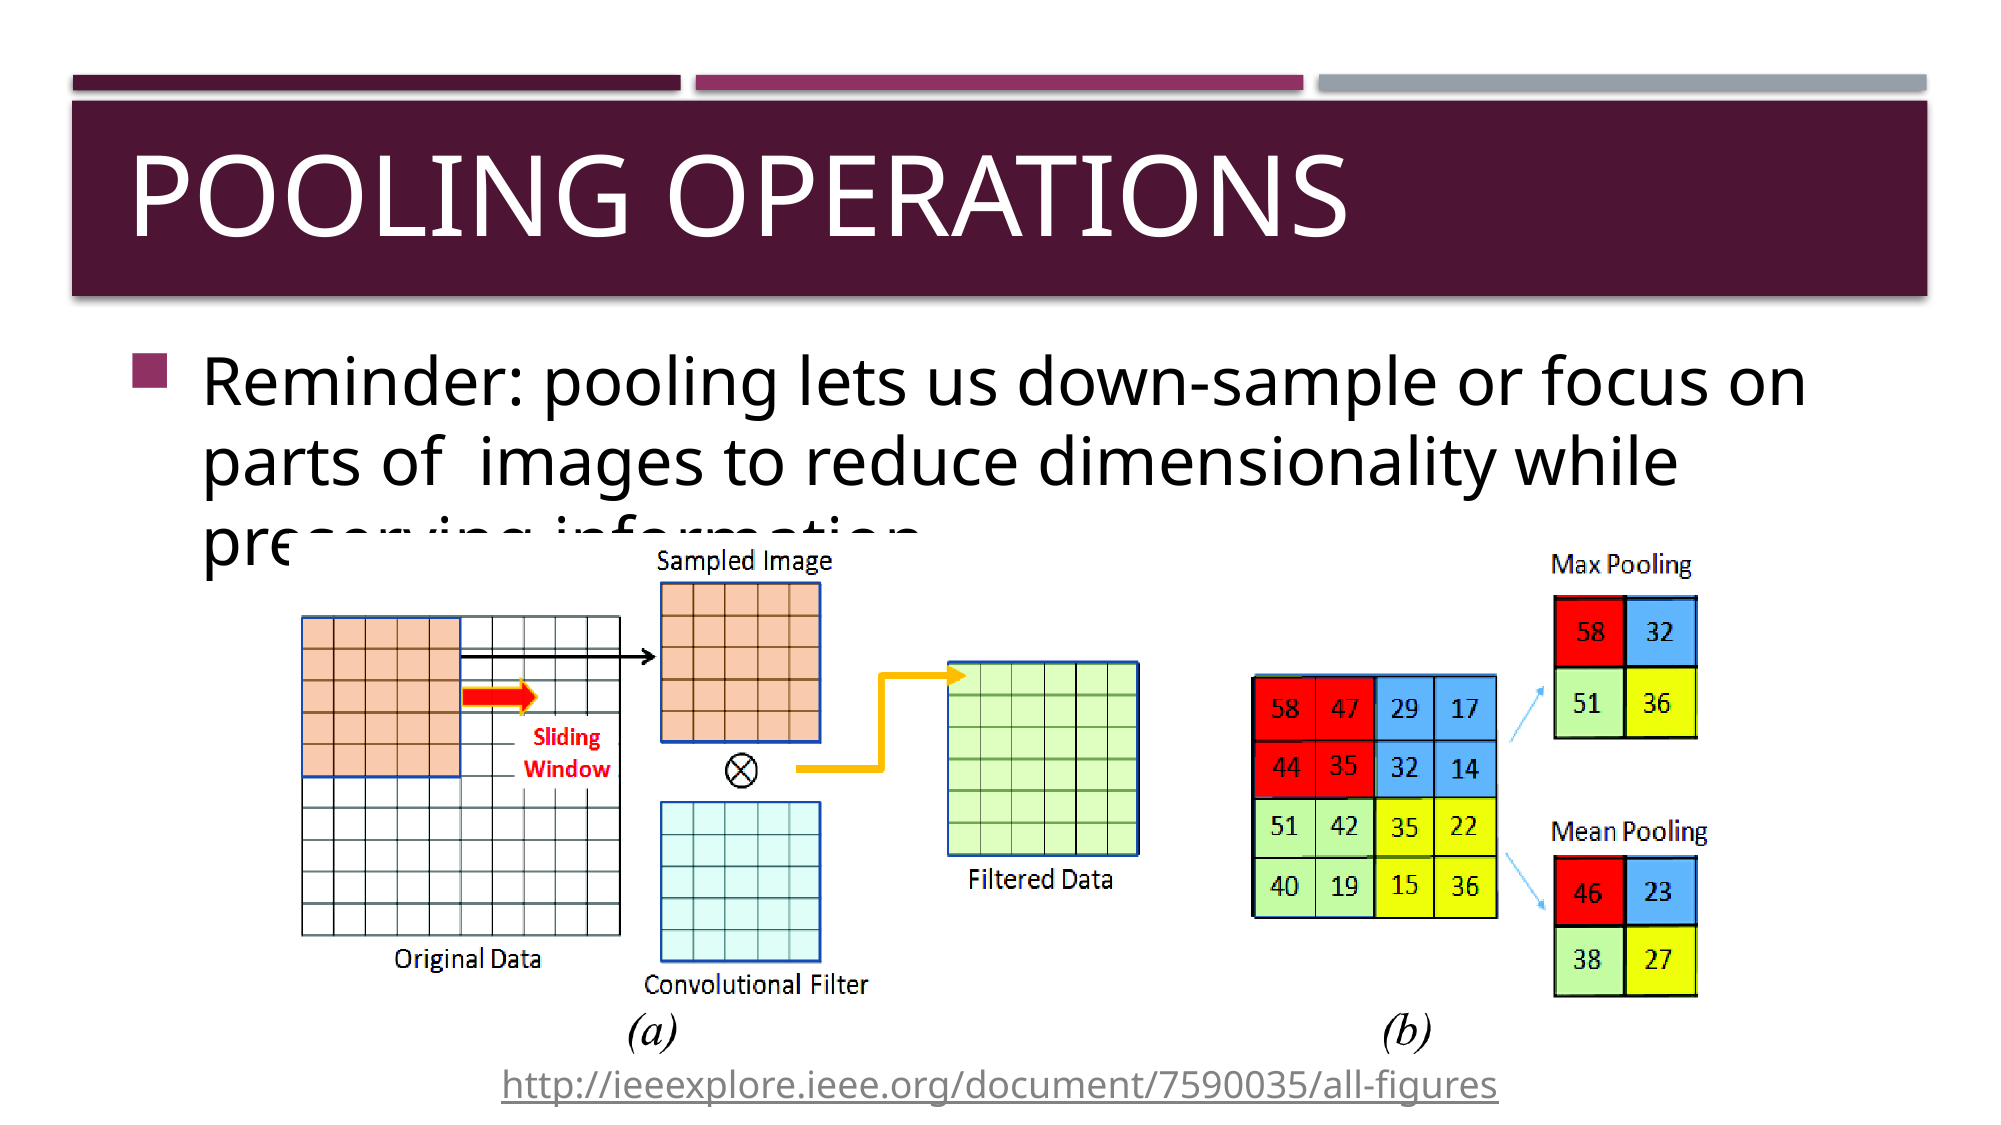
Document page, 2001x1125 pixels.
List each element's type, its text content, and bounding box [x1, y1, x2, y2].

picture [288, 532, 1712, 1054]
text_box http://ieeexplore.ieee.org/document/7590035/all-figures [486, 1063, 1514, 1119]
list Reminder: pooling lets us down-sample or focus on parts of images to reduce dimensionality while preserving information [111, 331, 1880, 1054]
title Pooling Operations [111, 114, 1880, 267]
